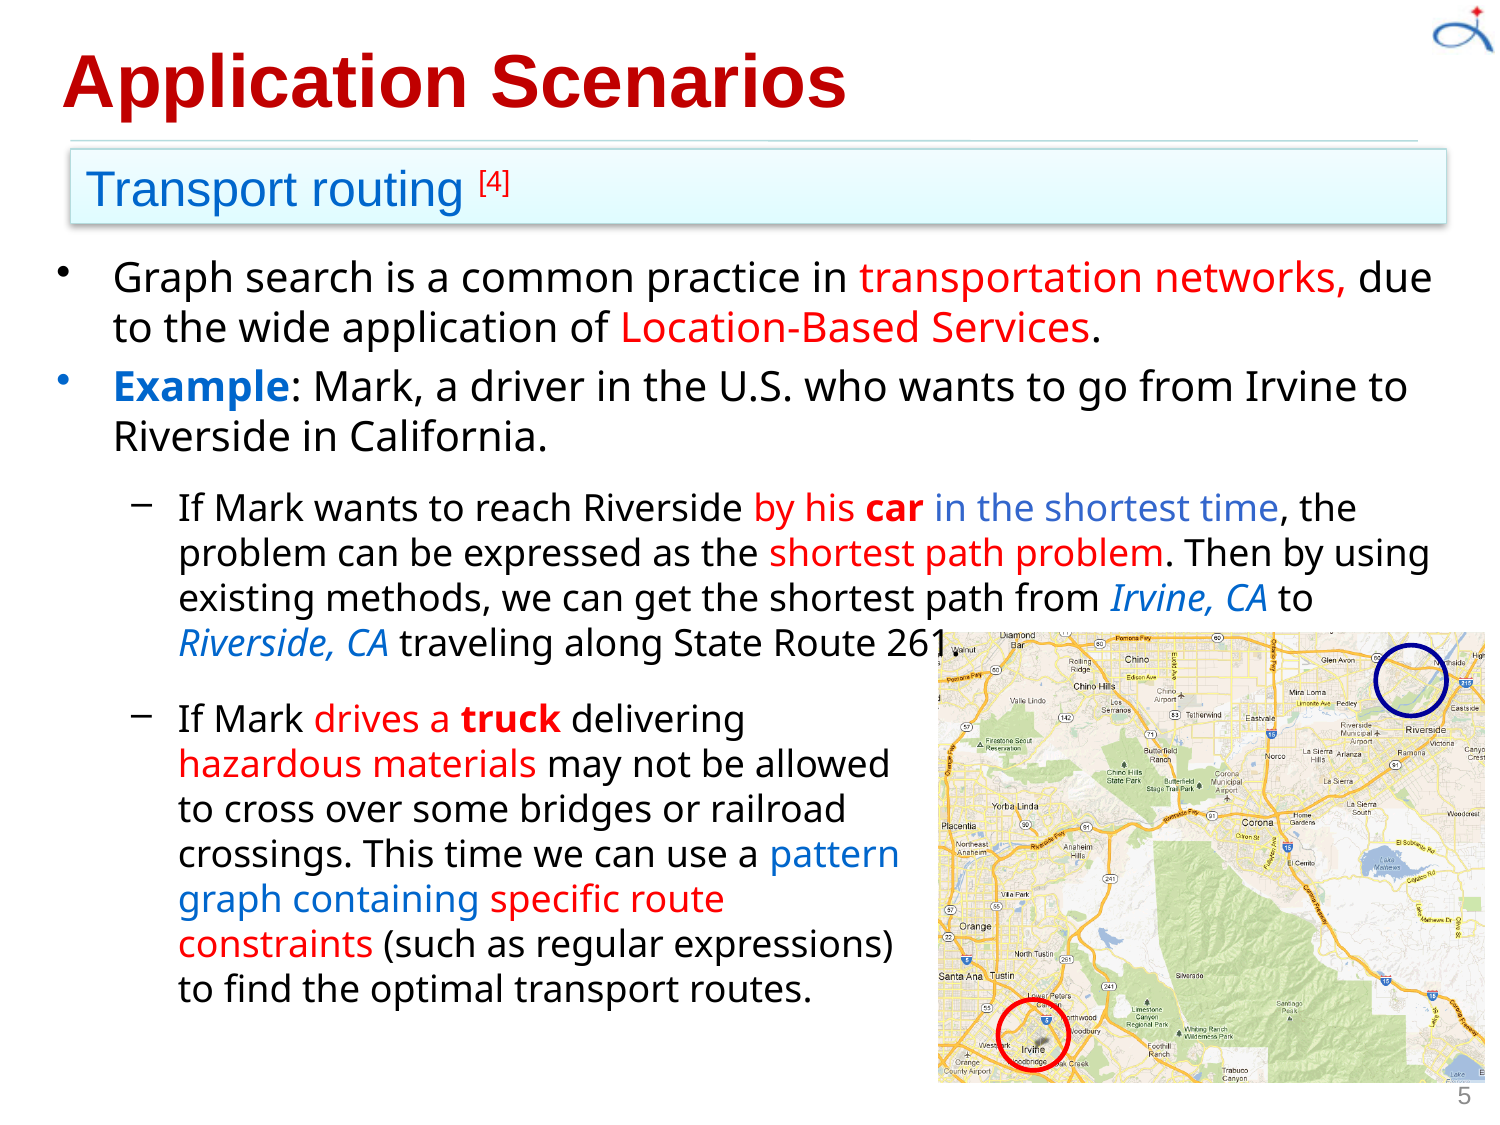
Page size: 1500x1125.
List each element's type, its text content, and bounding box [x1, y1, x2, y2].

list Graph search is a common practice in transportation networks, due to the wide application of Location-Based Services. Example: Mark, a driver in the U.S. who wants to go from Irvine to Riverside in California. If Mark wants to reach Riverside by his car in the shortest time, the problem can be expressed as the shortest path problem. Then by using existing methods, we can get the shortest path from Irvine, CA to Riverside, CA traveling along State Route 261. [41, 243, 1459, 681]
picture [938, 632, 1486, 1083]
title Application Scenarios [46, 11, 1419, 143]
picture [1432, 5, 1495, 55]
text_box Transport routing [4] [70, 148, 1447, 224]
text_box If Mark drives a truck delivering hazardous materials may not be allowed to cross over some bridges or railroad crossings. This time we can use a pattern graph containing specific route constraints (such as regular expressions) to find the optimal transport routes. [41, 688, 928, 1018]
slide_number 5 [1136, 1089, 1487, 1125]
